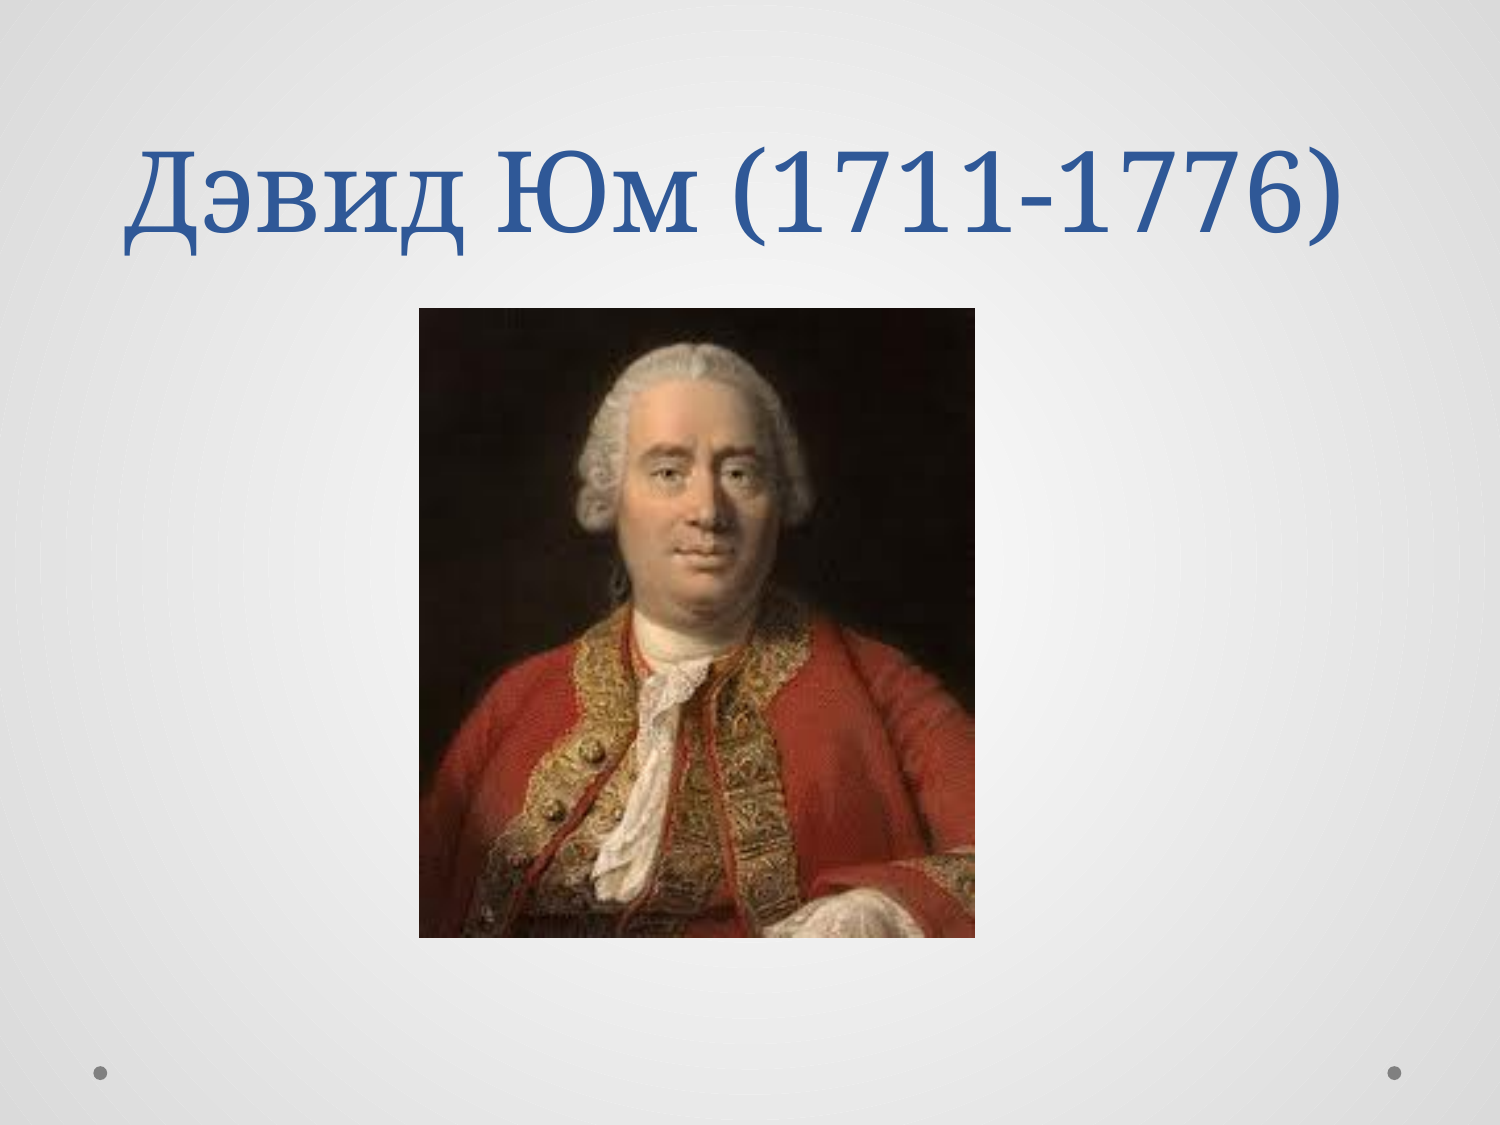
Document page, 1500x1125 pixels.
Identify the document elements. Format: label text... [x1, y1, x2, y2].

title Дэвид Юм (1711-1776) [75, 0, 1425, 263]
picture [418, 308, 975, 938]
